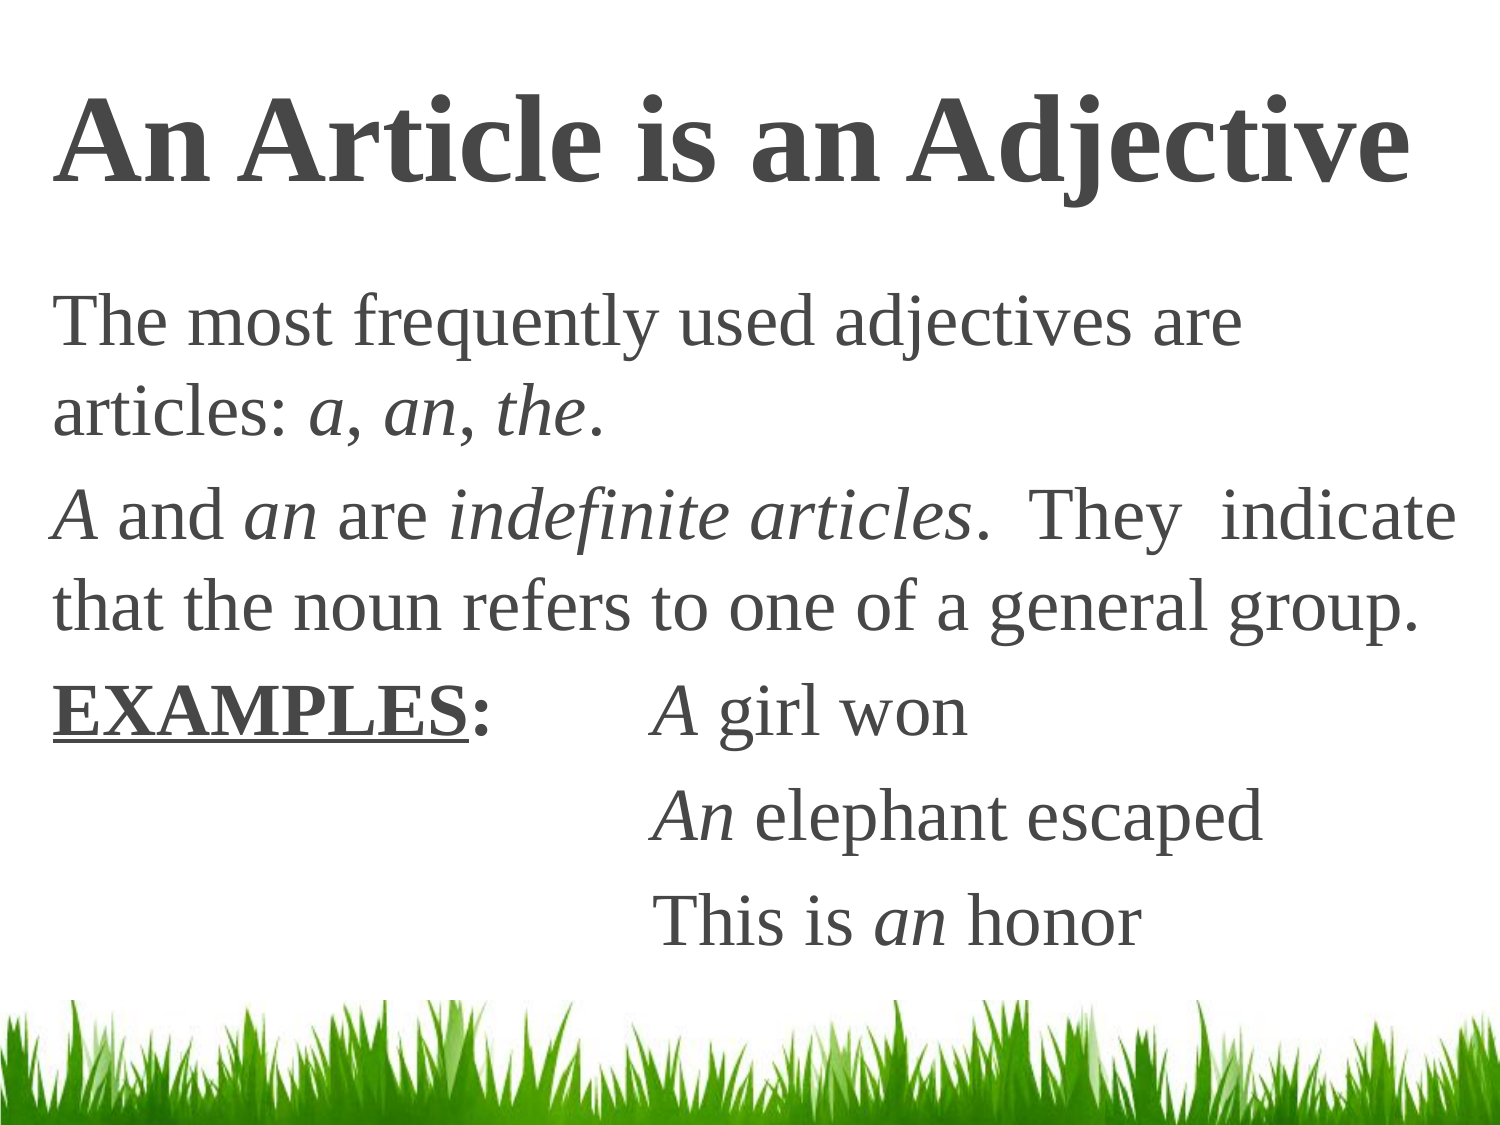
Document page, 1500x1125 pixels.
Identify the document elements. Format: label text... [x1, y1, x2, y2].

list The most frequently used adjectives are articles: a, an, the. A and an are indefinite articles. They indicate that the noun refers to one of a general group. EXAMPLES: A girl won An elephant escaped This is an honor [37, 262, 1500, 1000]
picture [0, 962, 1500, 1125]
title An Article is an Adjective [37, 37, 1475, 225]
